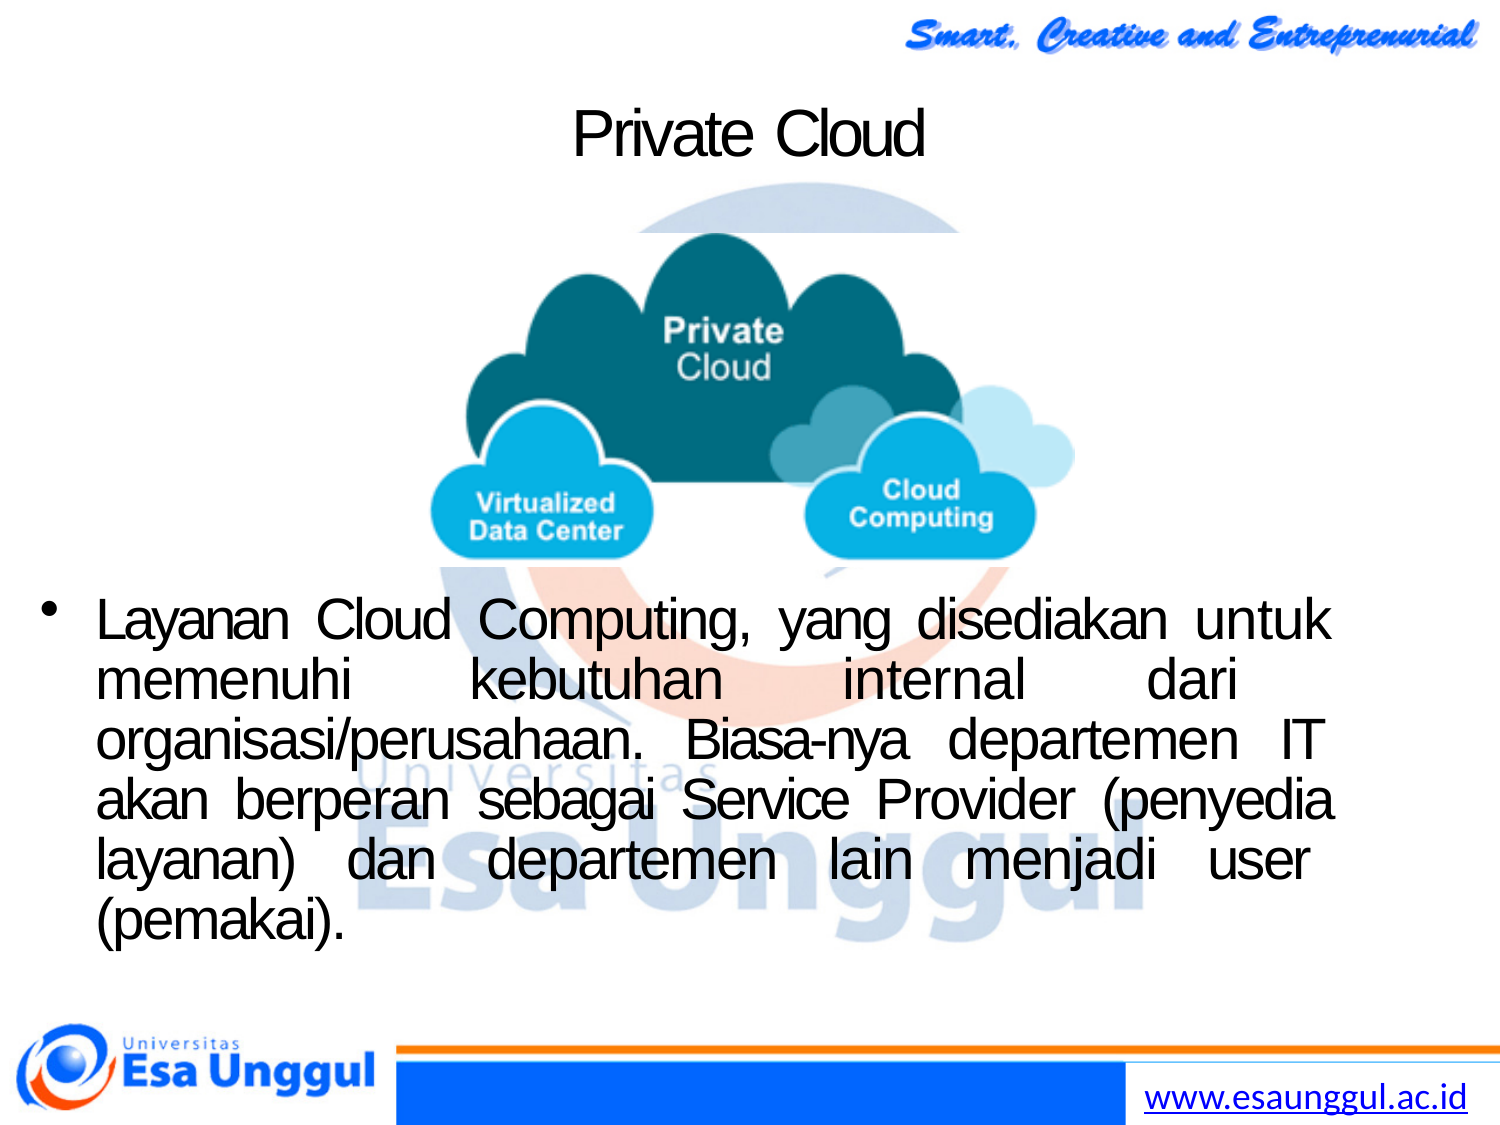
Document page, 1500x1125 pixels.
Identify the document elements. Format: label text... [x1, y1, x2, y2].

text_box [425, 233, 1075, 567]
text_box Layanan Cloud Computing, yang disediakan untuk memenuhi kebutuhan internal dari organisasi/perusahaan. Biasa-nya departemen IT akan berperan sebagai Service Provider (penyedia layanan) dan departemen lain menjadi user (pemakai). [37, 574, 1359, 951]
picture [0, 0, 1500, 1125]
title Private Cloud [75, 82, 1425, 235]
text_box [500, 75, 1000, 159]
